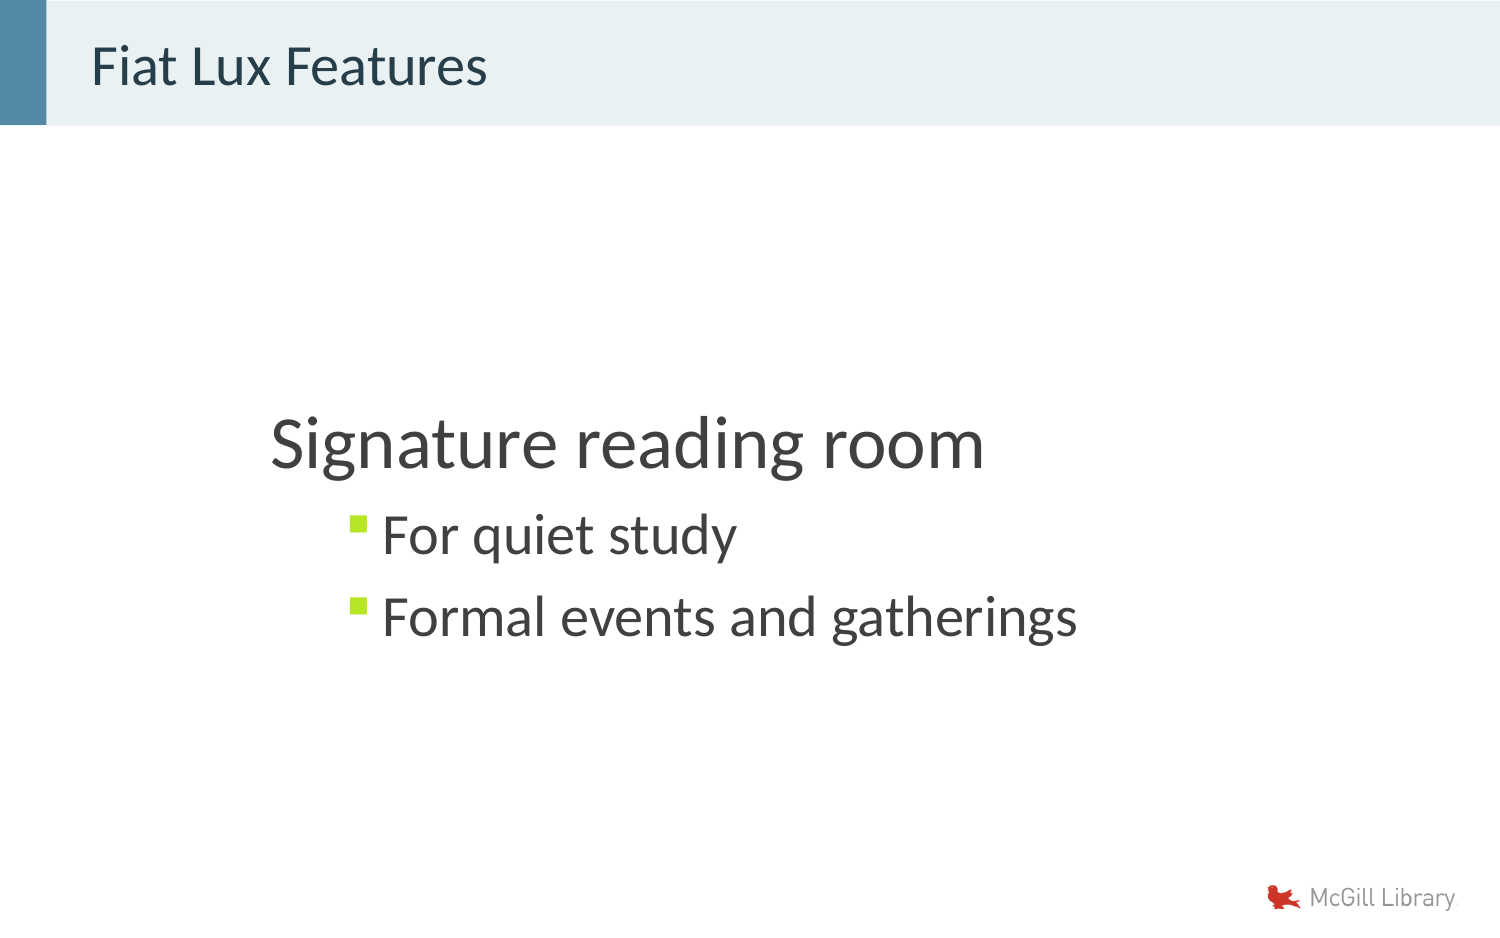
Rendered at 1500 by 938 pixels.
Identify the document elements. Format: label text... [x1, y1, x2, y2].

title Fiat Lux Features [46, 0, 1500, 125]
picture [1265, 892, 1303, 911]
list Signature reading room For quiet study Formal events and gatherings [0, 166, 1500, 892]
picture [1304, 892, 1458, 915]
